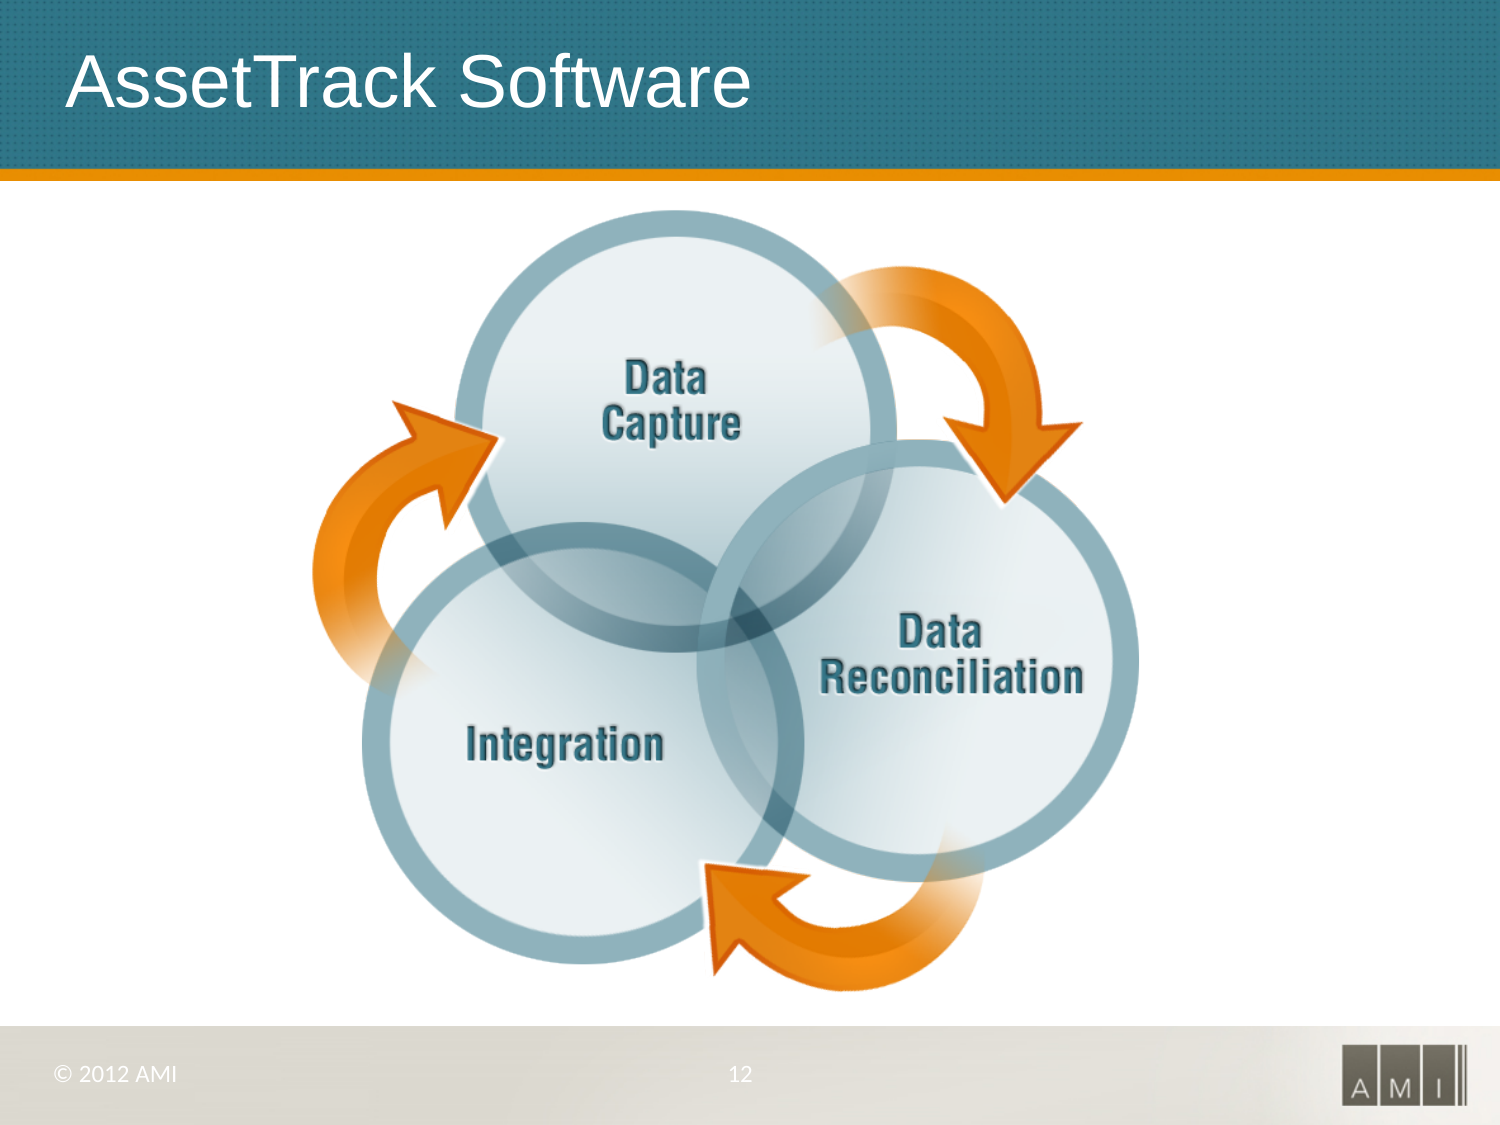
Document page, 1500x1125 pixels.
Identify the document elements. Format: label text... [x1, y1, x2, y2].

picture [0, 187, 1500, 1125]
footer © 2012 AMI [37, 1042, 182, 1103]
picture [0, 0, 1500, 181]
title AssetTrack Software [50, 24, 1463, 175]
